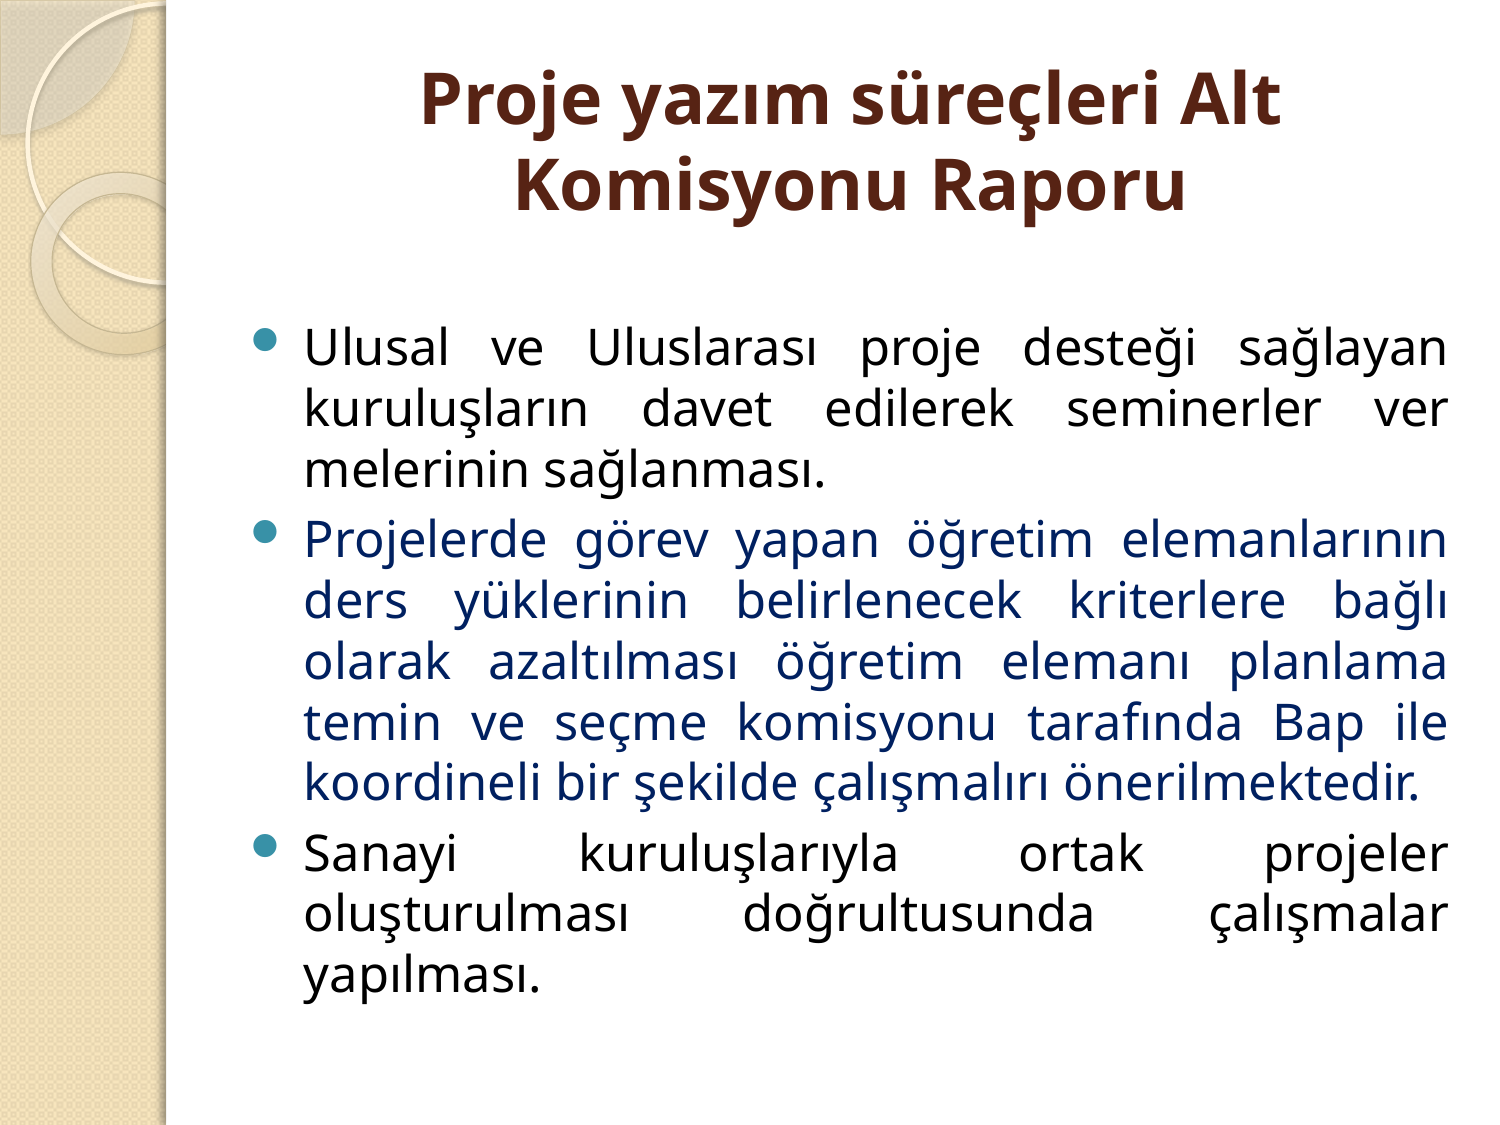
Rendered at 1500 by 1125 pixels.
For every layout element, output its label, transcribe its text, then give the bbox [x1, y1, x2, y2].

title Proje yazım süreçleri Alt Komisyonu Raporu [235, 45, 1466, 233]
list Ulusal ve Uluslarası proje desteği sağlayan kuruluşların davet edilerek seminerler ver melerinin sağlanması. Projelerde görev yapan öğretim elemanlarının ders yüklerinin belirlenecek kriterlere bağlı olarak azaltılması öğretim elemanı planlama temin ve seçme komisyonu tarafında Bap ile koordineli bir şekilde çalışmalırı önerilmektedir. Sanayi kuruluşlarıyla ortak projeler oluşturulması doğrultusunda çalışmalar yapılması. [235, 237, 1466, 1025]
